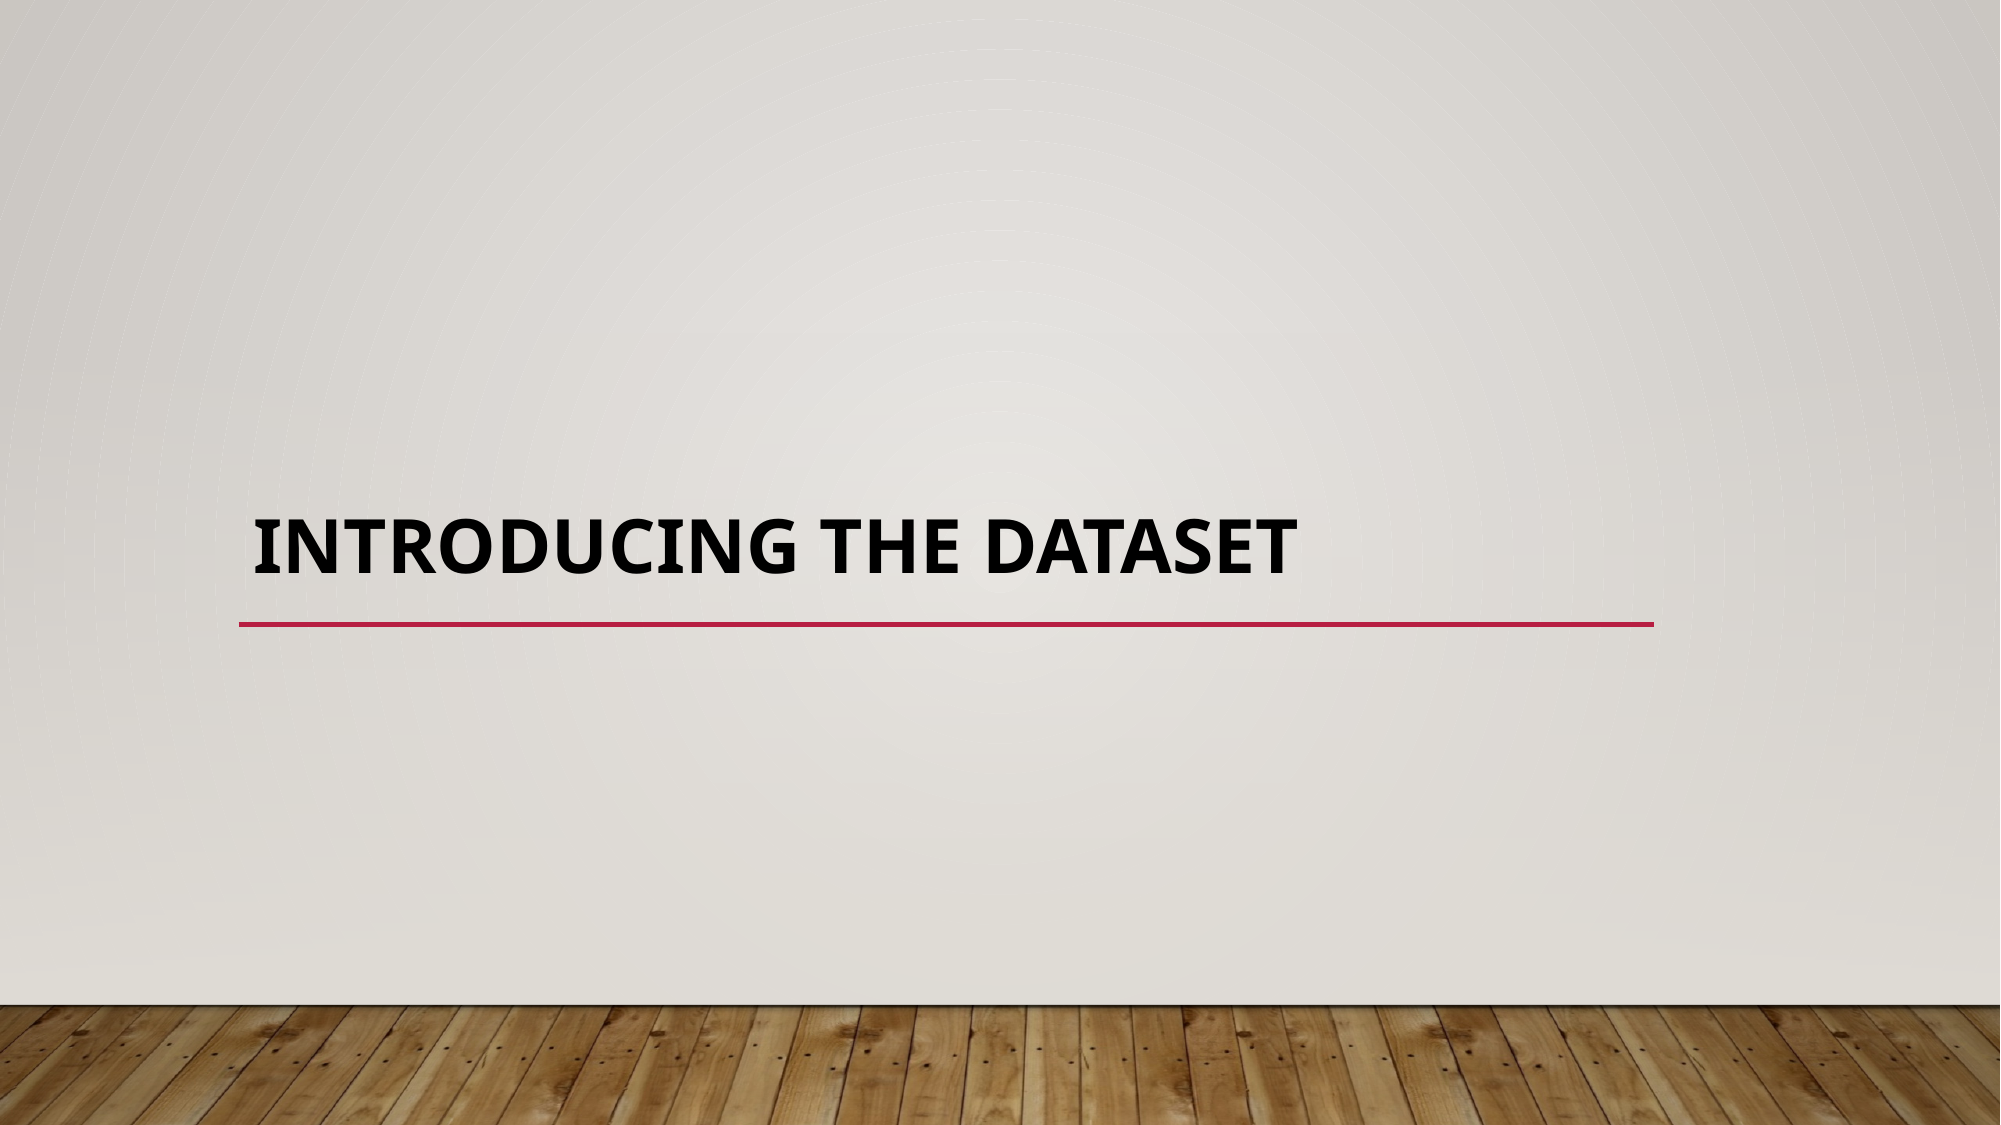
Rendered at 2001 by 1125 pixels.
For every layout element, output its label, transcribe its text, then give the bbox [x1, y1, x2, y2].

title Introducing the dataset [238, 288, 1657, 598]
picture [0, 1005, 2000, 1125]
